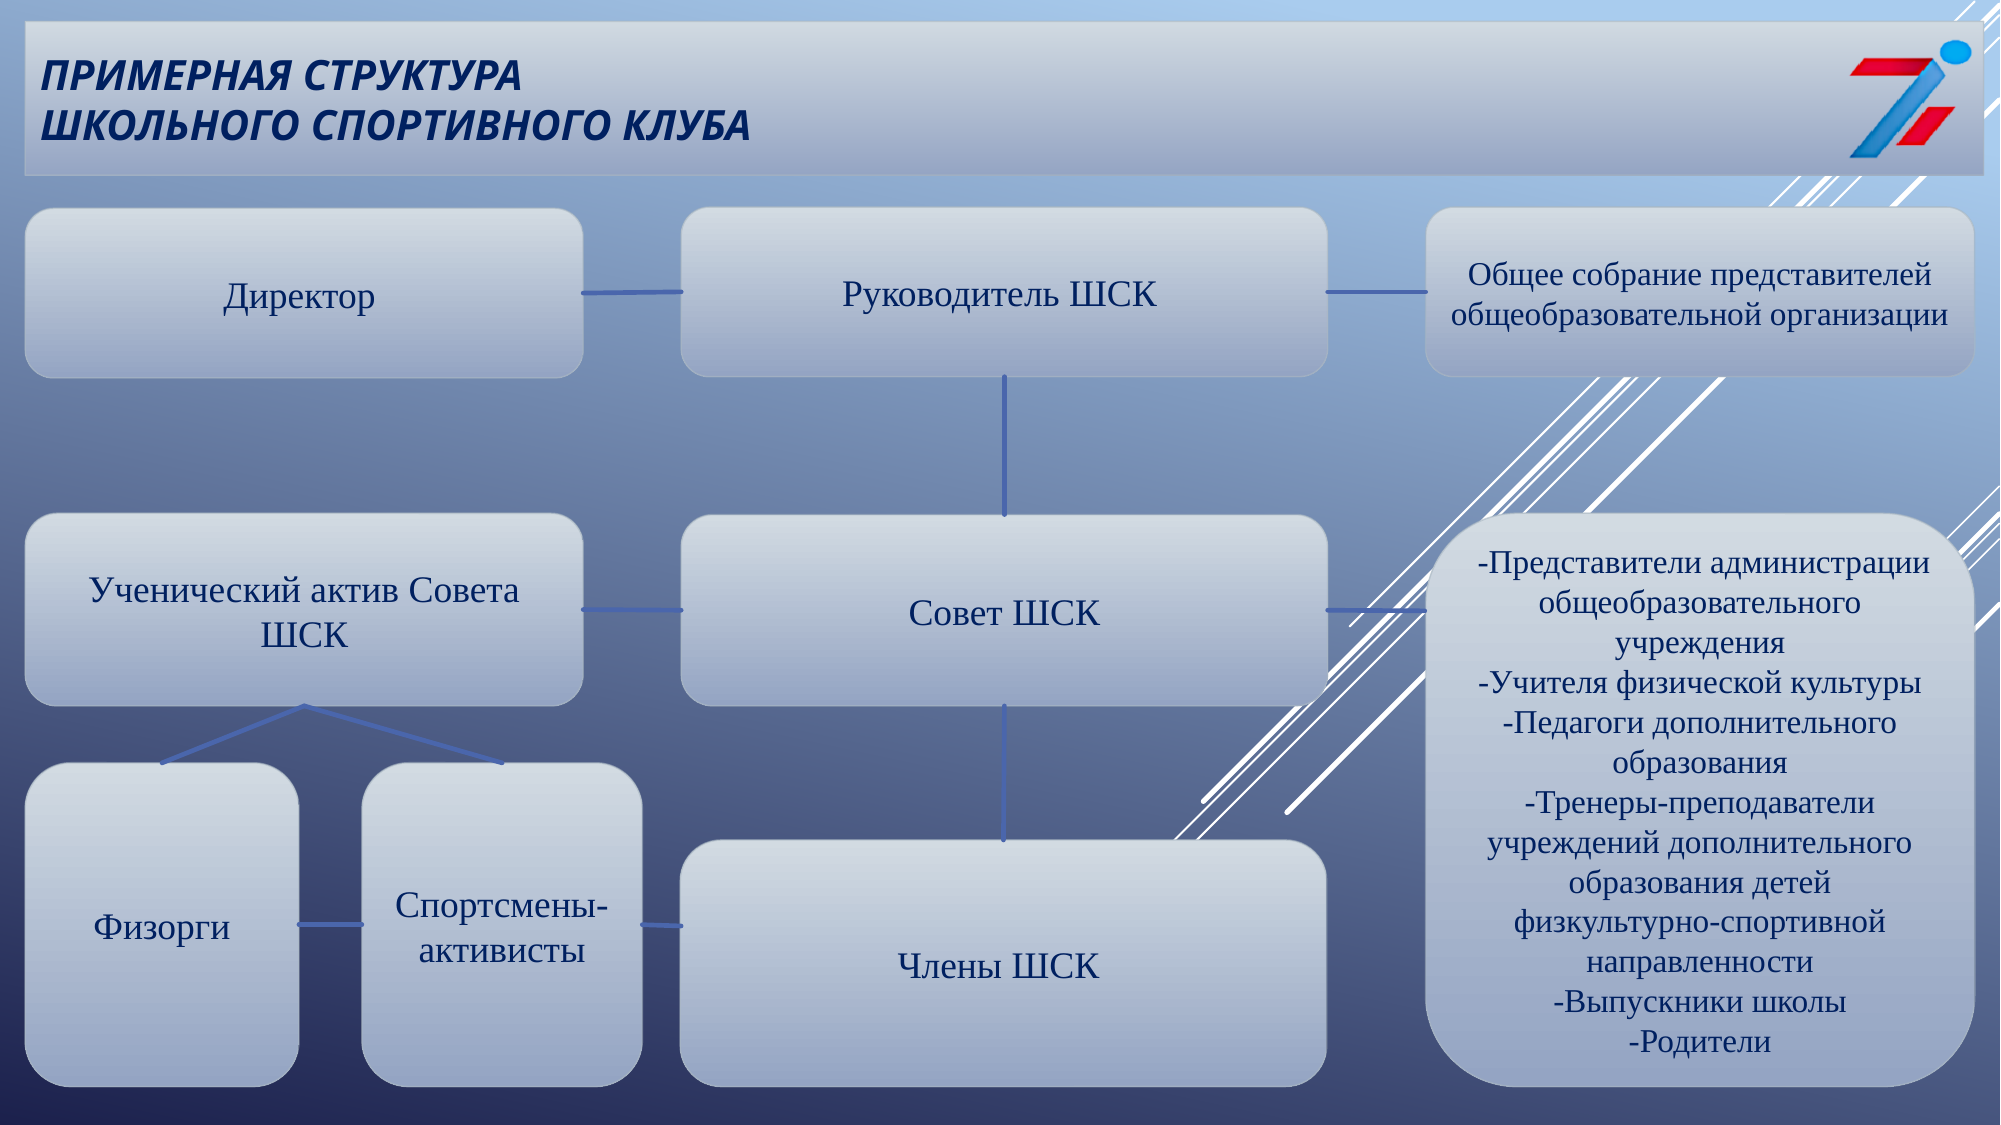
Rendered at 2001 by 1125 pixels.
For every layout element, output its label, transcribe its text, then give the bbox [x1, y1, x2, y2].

text_box Члены ШСК [679, 839, 1328, 1088]
text_box Ученический актив Совета ШСК [24, 512, 584, 707]
text_box Спортсмены- активисты [361, 762, 644, 1088]
text_box Руководитель ШСК [680, 206, 1329, 378]
text_box Директор [24, 207, 584, 379]
picture [1847, 38, 1975, 159]
text_box Физорги [24, 761, 300, 1088]
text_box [161, 705, 303, 764]
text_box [303, 705, 503, 764]
title ПРИМЕРНАЯ СТРУКТУРА ШКОЛЬНОГО СПОРТИВНОГО КЛУБА [24, 21, 1984, 176]
text_box Общее собрание представителей общеобразовательной организации [1424, 206, 1976, 378]
text_box -Представители администрации общеобразовательного учреждения -Учителя физической культуры -Педагоги дополнительного образования -Тренеры-преподаватели учреждений дополнительного образования детей физкультурно-спортивной направленности -Выпускники школы -Родители [1424, 512, 1976, 1088]
text_box Совет ШСК [680, 513, 1329, 707]
